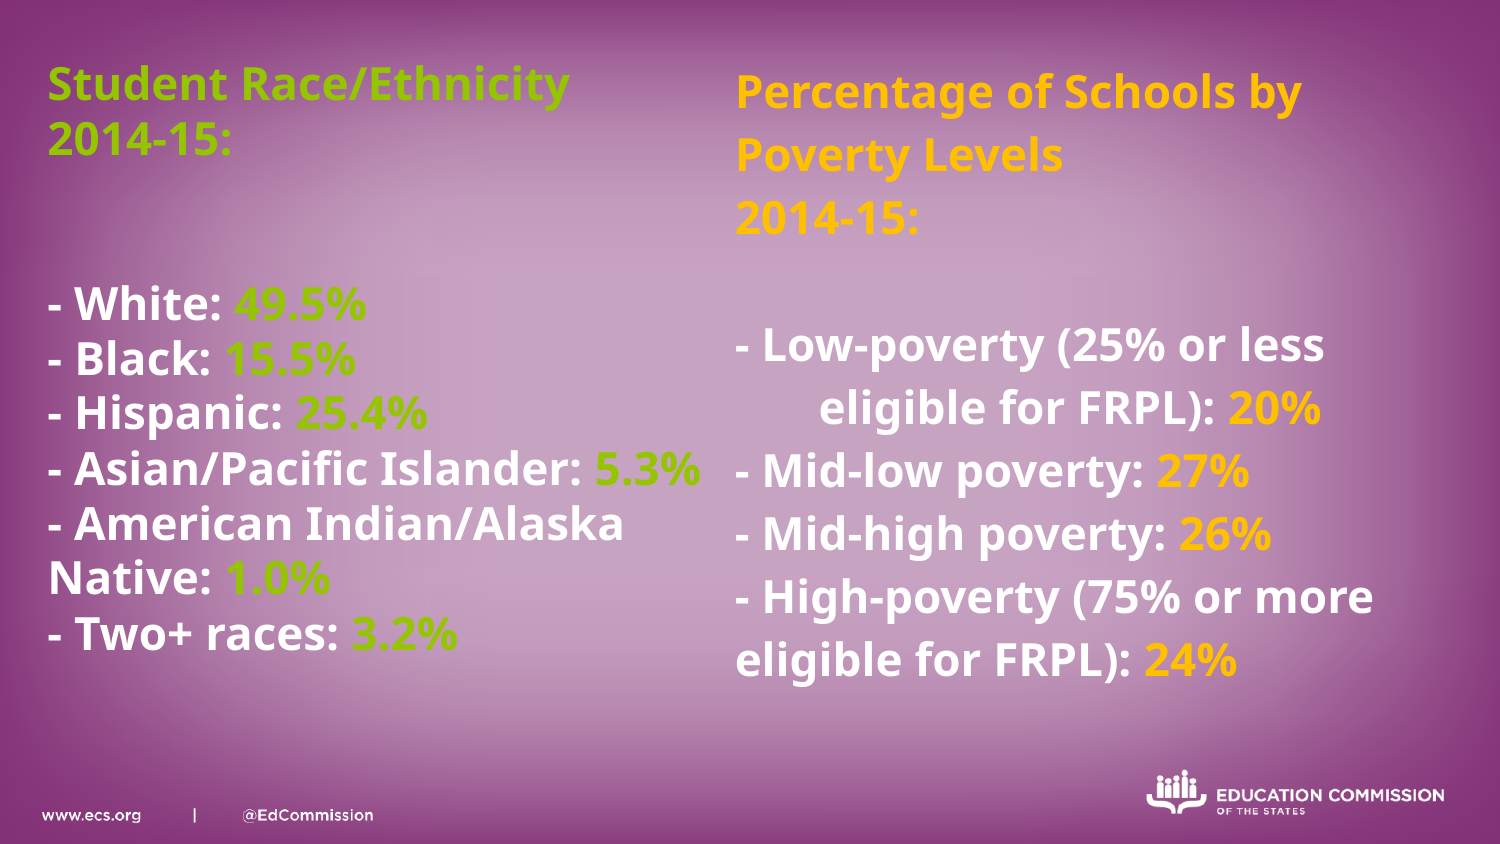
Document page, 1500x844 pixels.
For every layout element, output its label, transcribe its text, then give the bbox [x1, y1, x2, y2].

picture [0, 0, 1500, 844]
text_box Percentage of Schools by Poverty Levels 2014-15: - Low-poverty (25% or less eligible for FRPL): 20% - Mid-low poverty: 27% - Mid-high poverty: 26% - High-poverty (75% or more eligible for FRPL): 24% [720, 46, 1496, 694]
title Student Race/Ethnicity 2014-15: - White: 49.5% - Black: 15.5% - Hispanic: 25.4% - Asian/Pacific Islander: 5.3% - American Indian/Alaska Native: 1.0% - Two+ races: 3.2% [32, 46, 721, 822]
